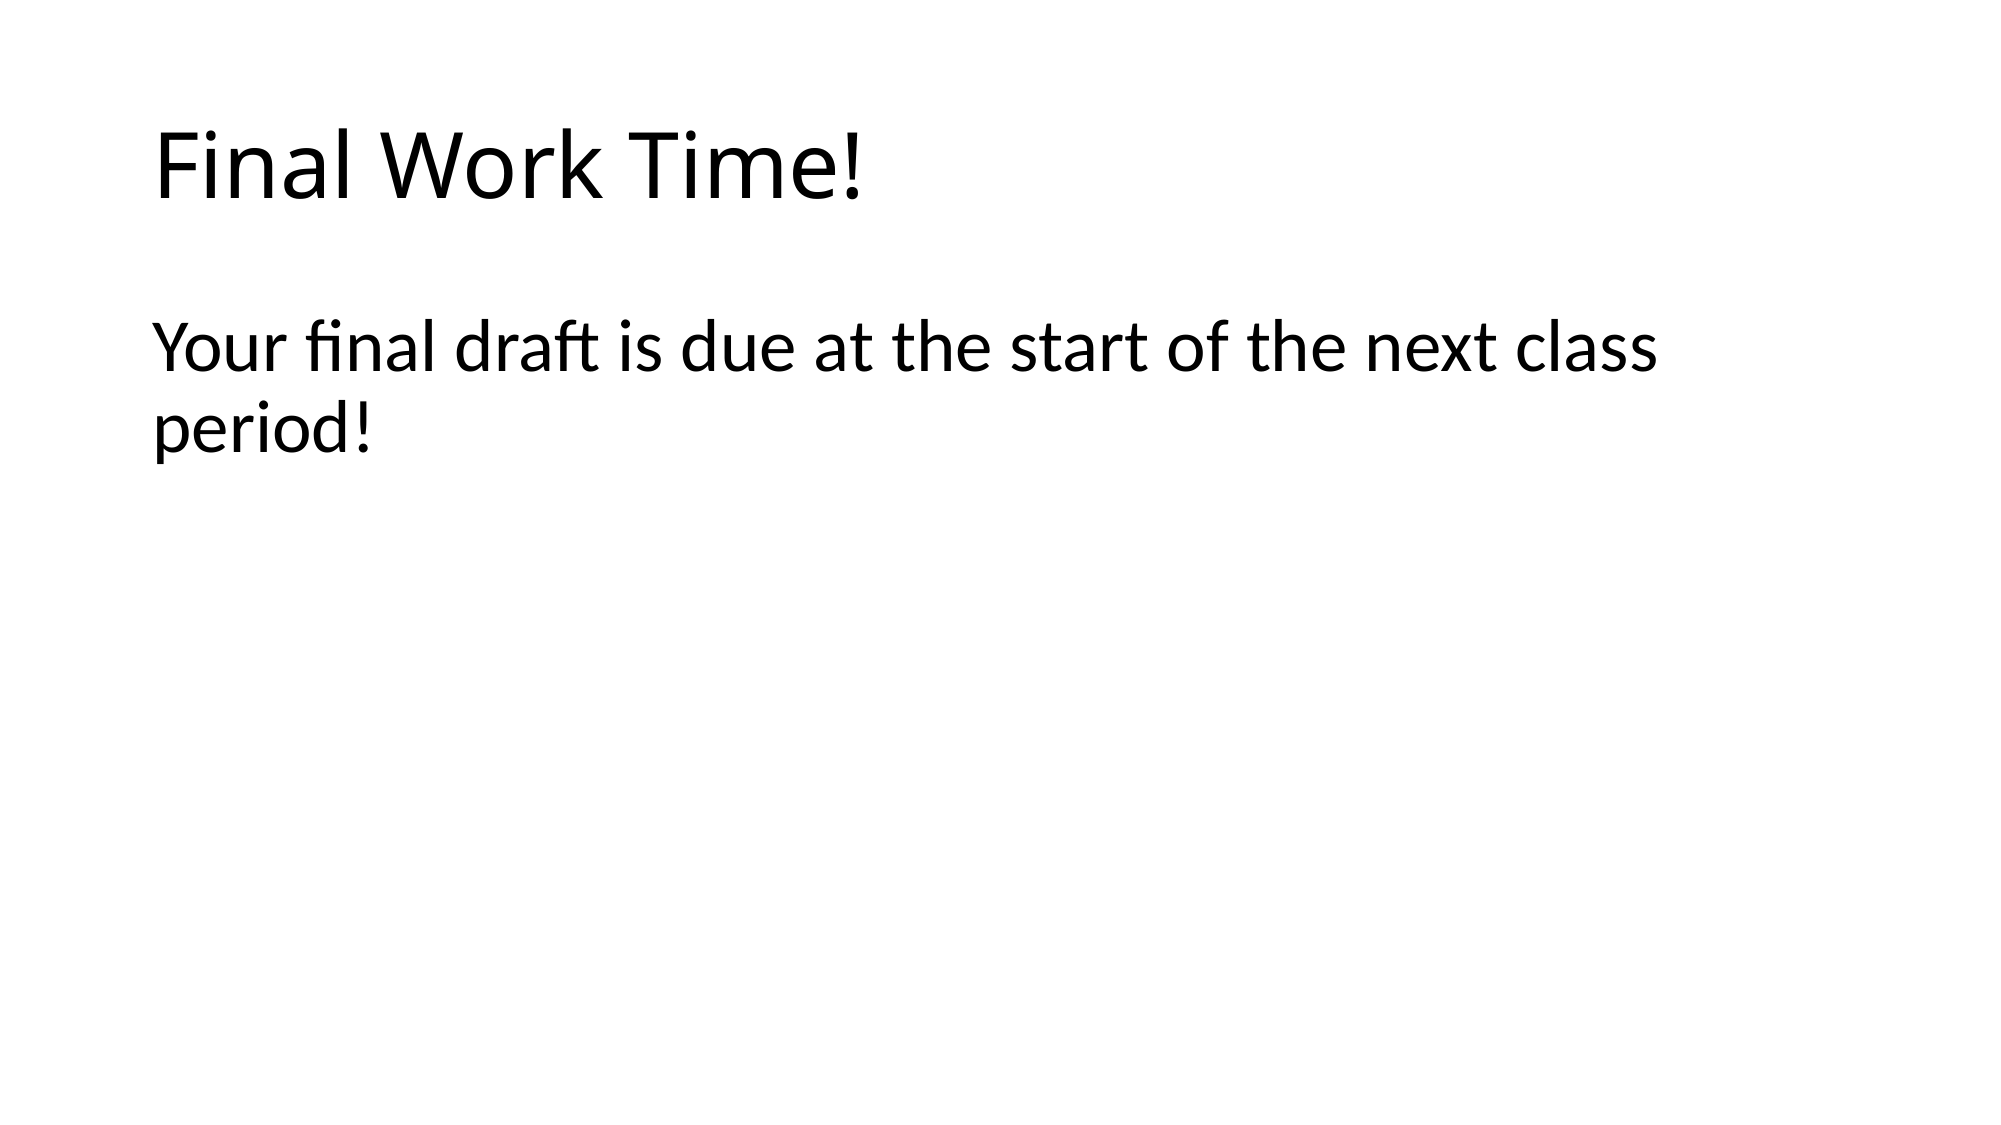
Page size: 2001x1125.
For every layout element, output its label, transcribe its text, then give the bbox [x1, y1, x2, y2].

title Final Work Time! [137, 59, 1863, 278]
list Your final draft is due at the start of the next class period! [137, 299, 1863, 1014]
